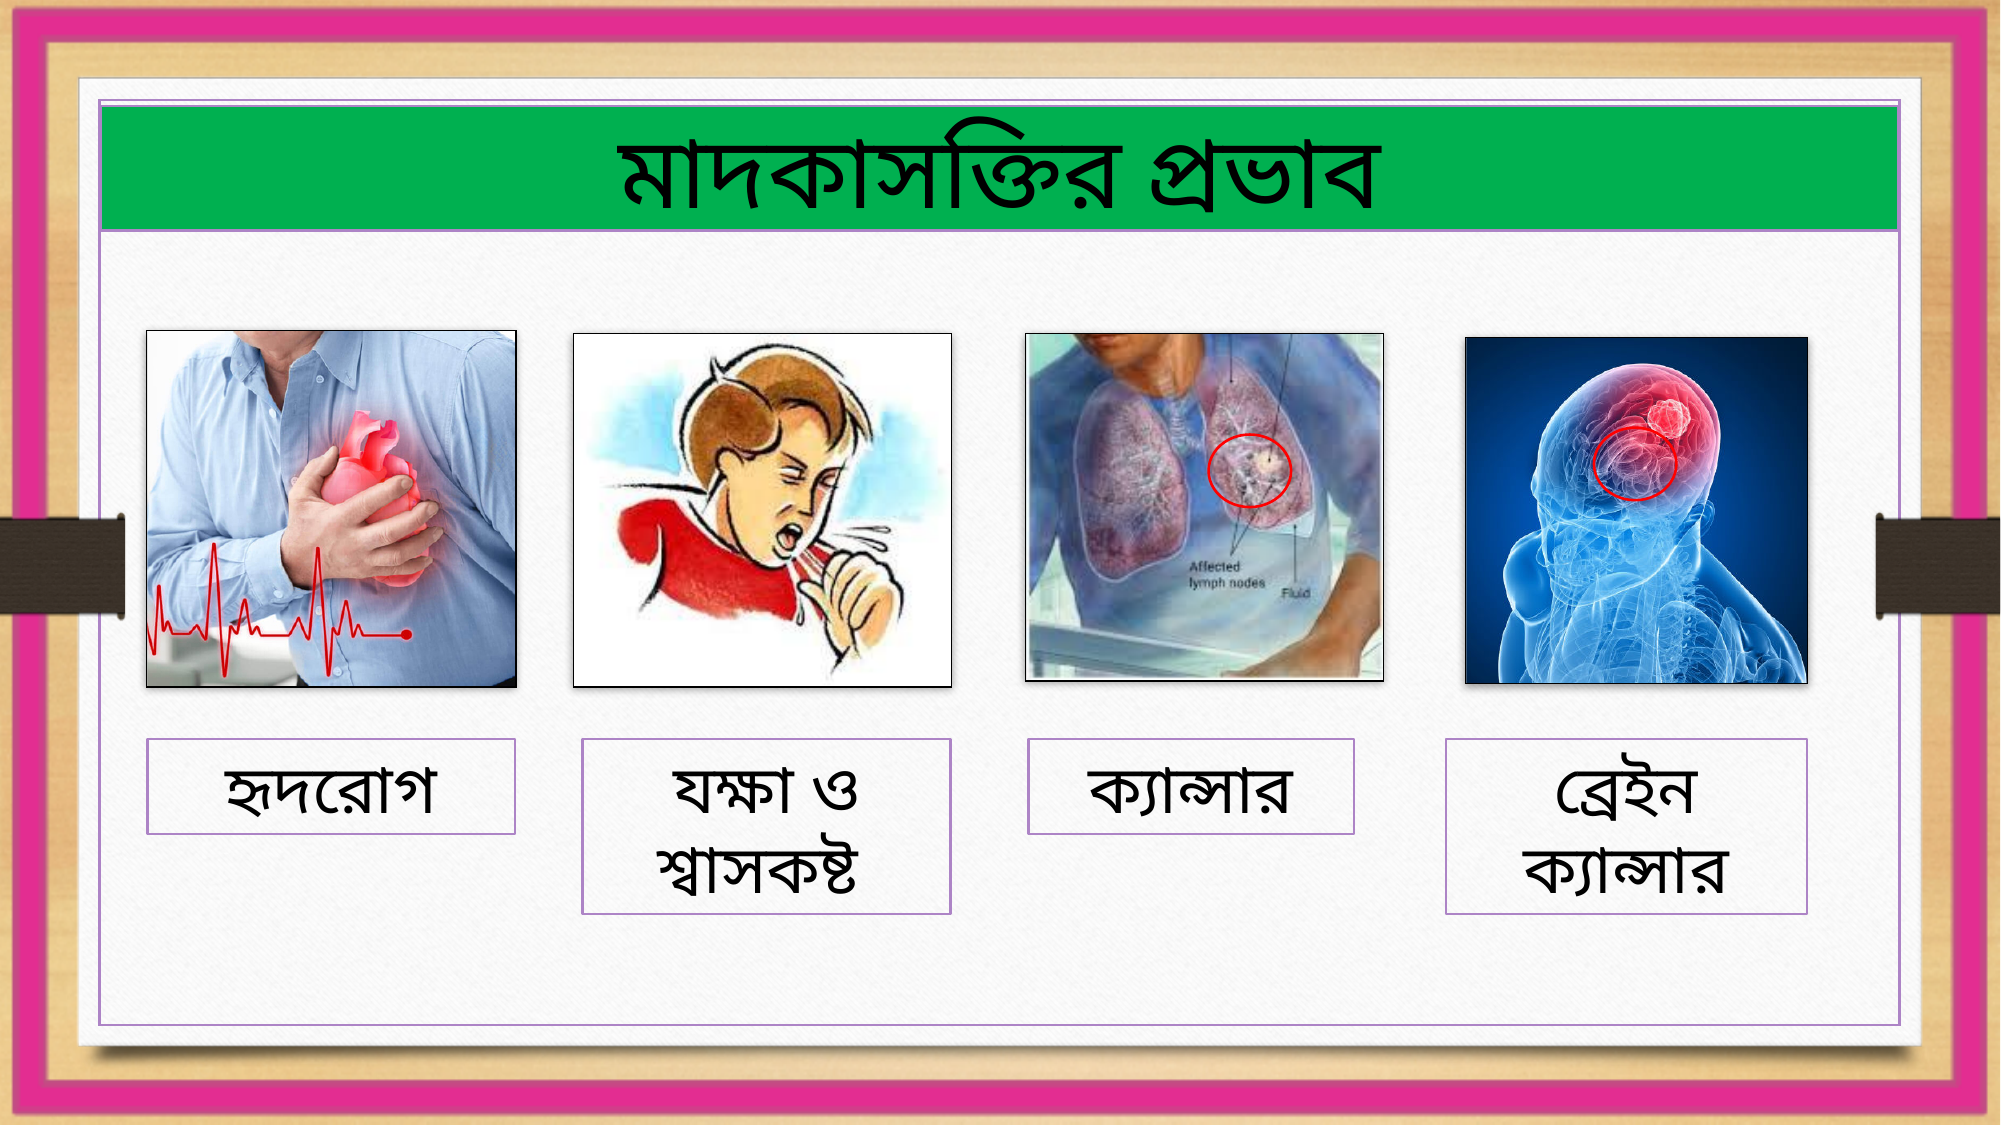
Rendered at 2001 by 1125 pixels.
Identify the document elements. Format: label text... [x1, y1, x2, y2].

text_box হৃদরোগ [146, 738, 516, 835]
text_box যক্ষা ও শ্বাসকষ্ট [581, 738, 952, 915]
text_box ক্যান্সার [1027, 738, 1355, 835]
picture [0, 0, 2001, 1125]
text_box ব্রেইন ক্যান্সার [1445, 738, 1808, 915]
text_box মাদকাসক্তির প্রভাব [99, 105, 1900, 232]
